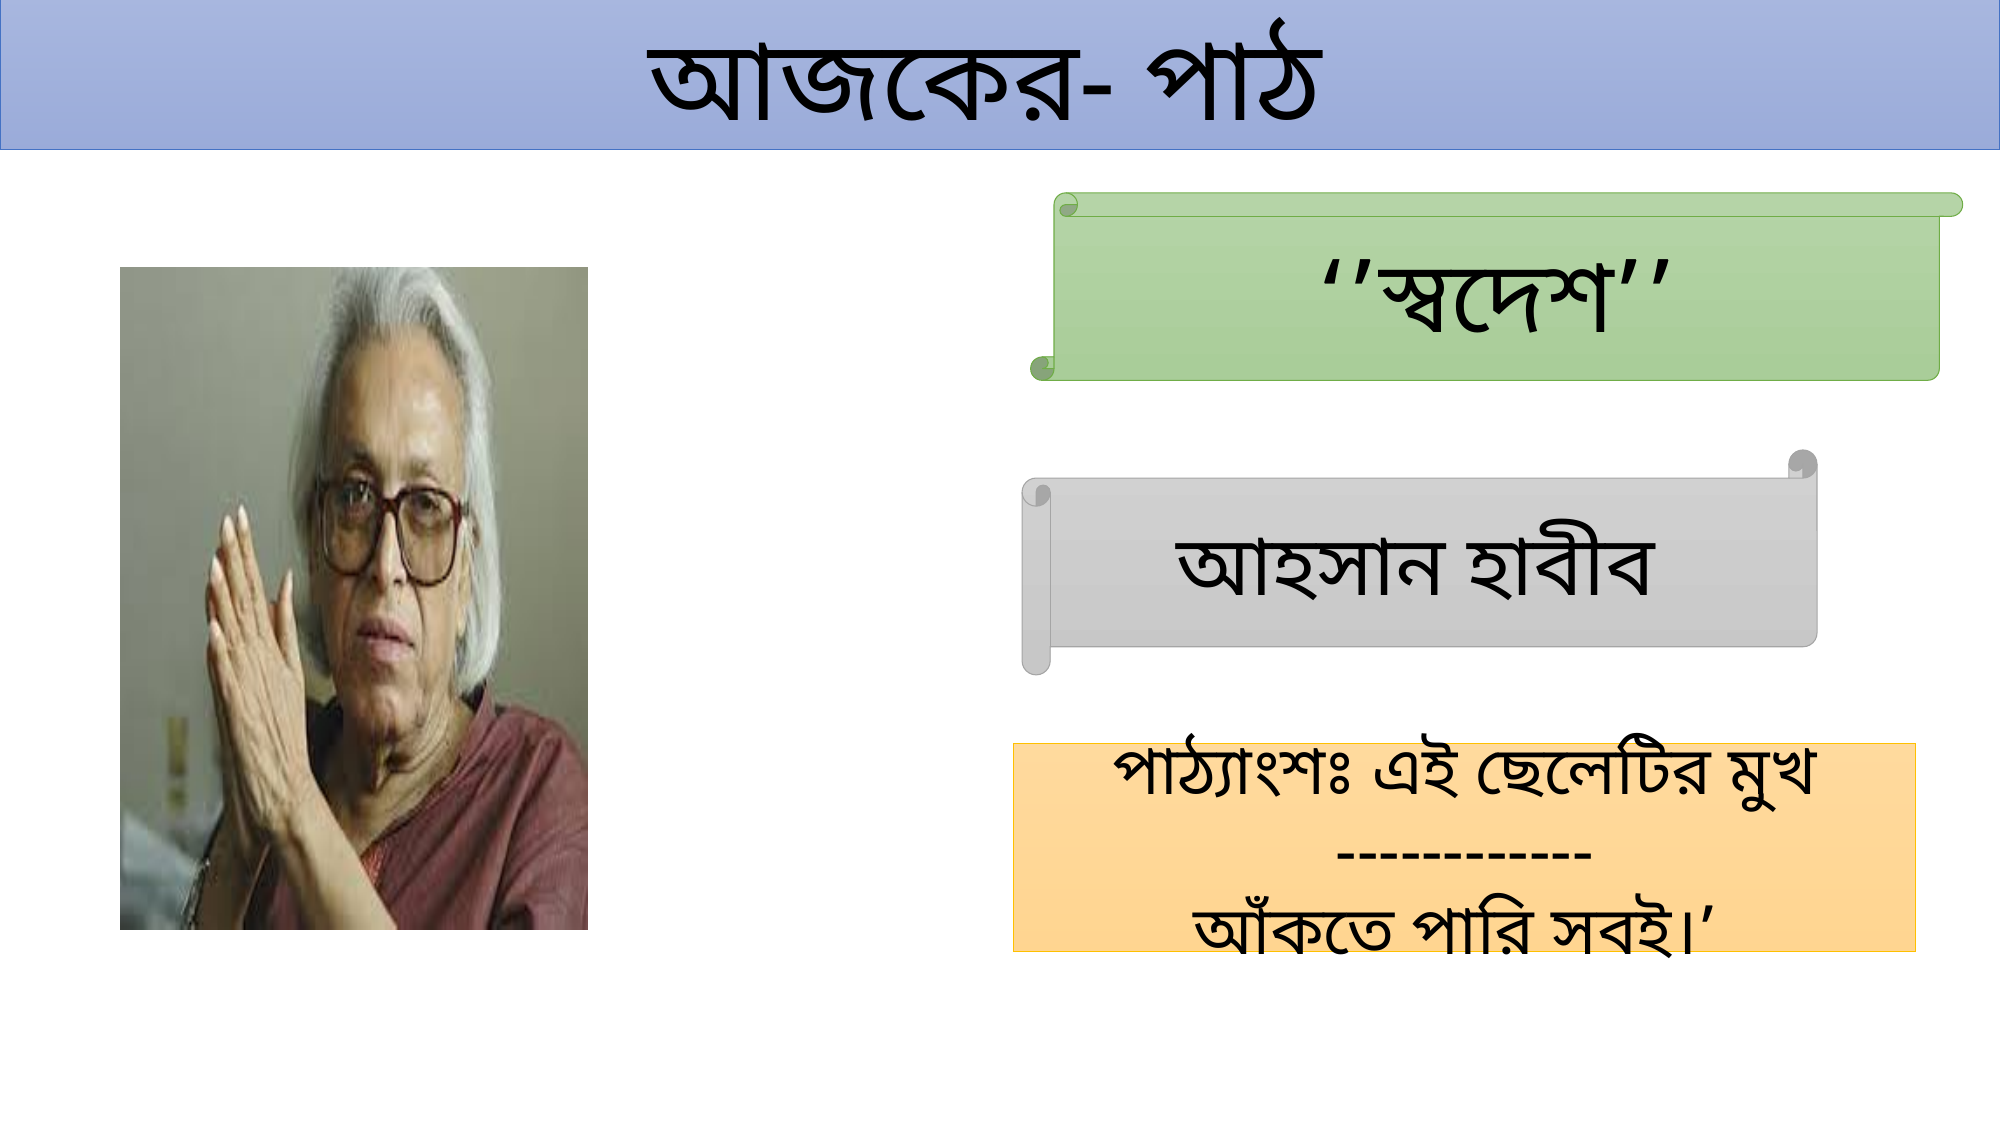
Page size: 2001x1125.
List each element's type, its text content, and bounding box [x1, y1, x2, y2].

text_box আজকের- পাঠ [0, 0, 2000, 150]
picture [119, 267, 588, 930]
text_box পাঠ্যাংশঃ এই ছেলেটির মুখ ------------ আঁকতে পারি সবই।’ [1013, 743, 1916, 952]
text_box আহসান হাবীব [1021, 449, 1818, 676]
text_box ‘’স্বদেশ’’ [1030, 192, 1964, 381]
